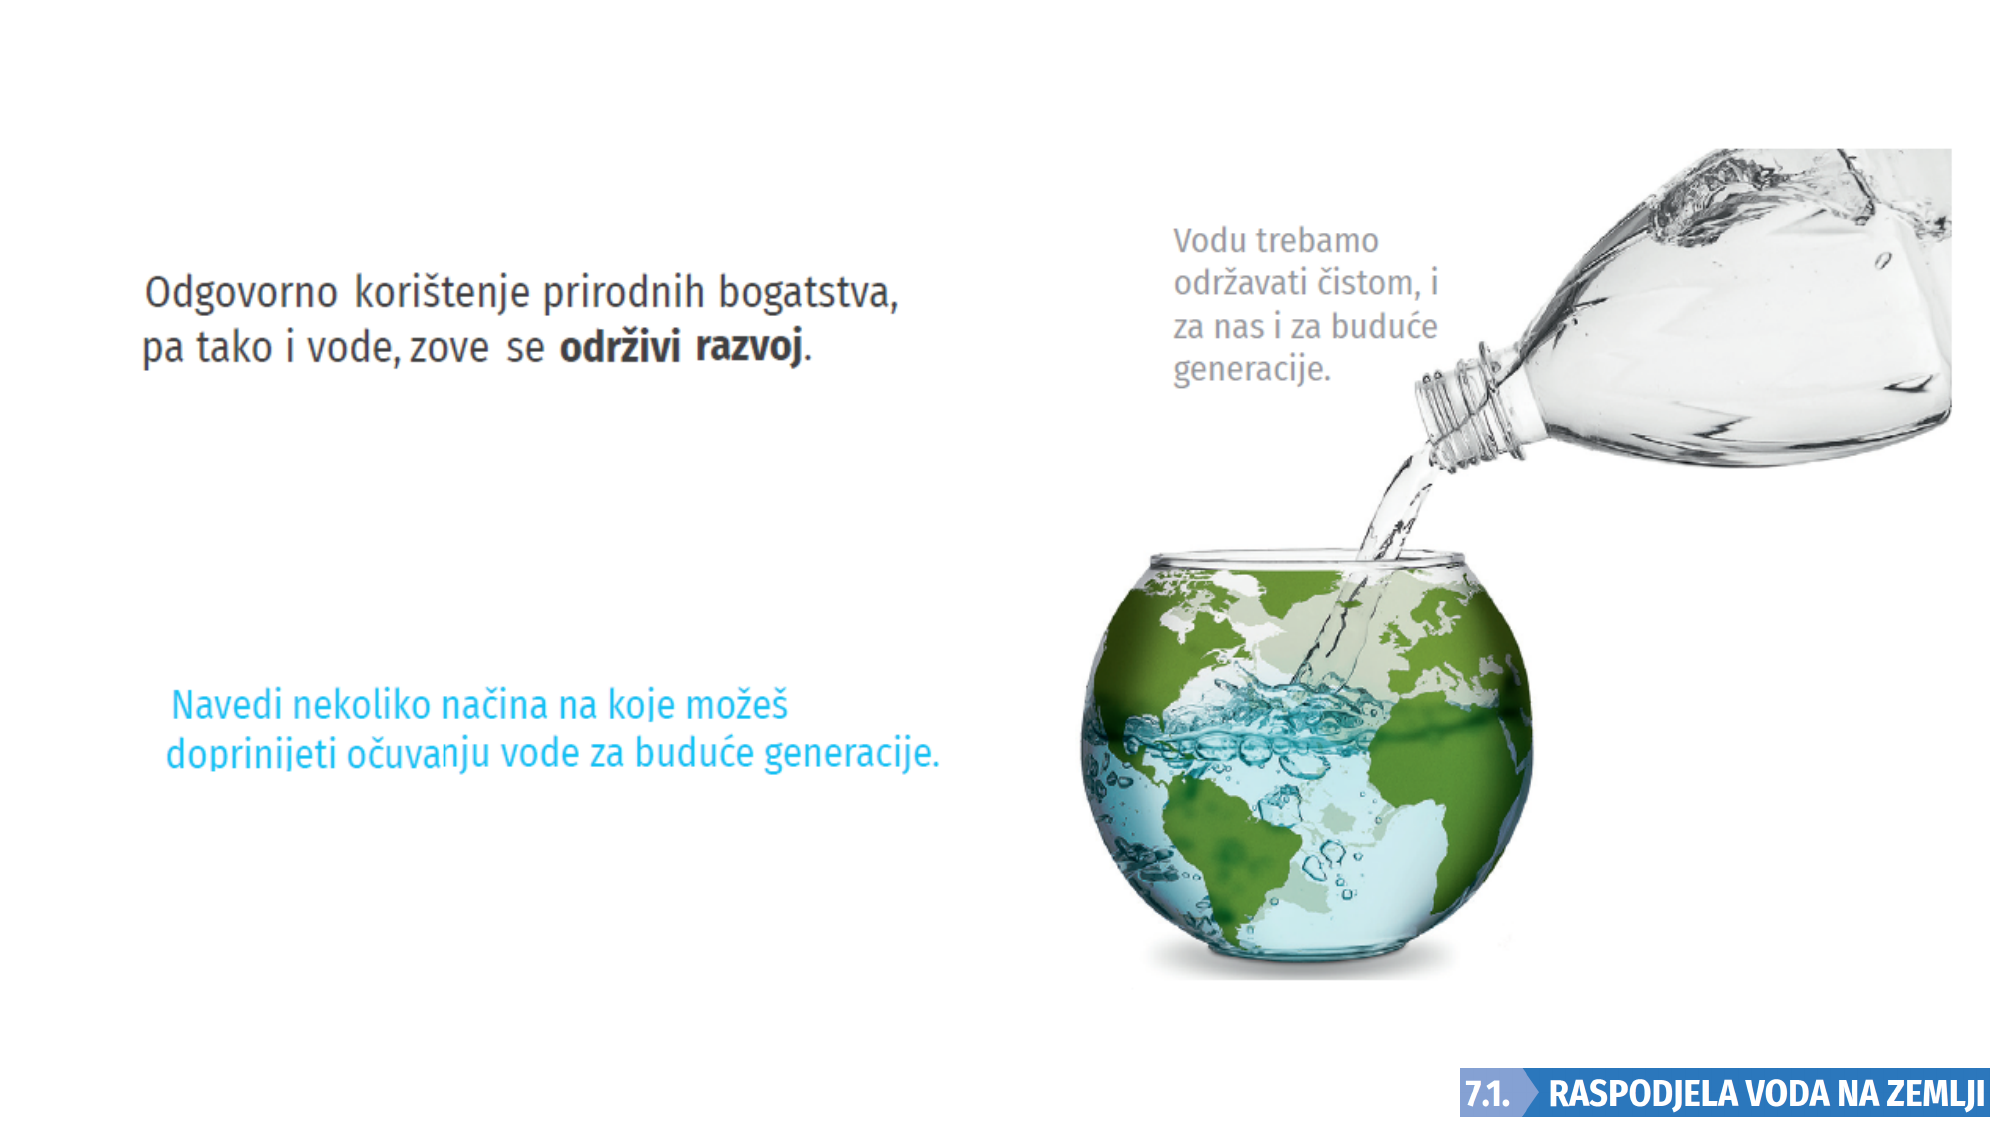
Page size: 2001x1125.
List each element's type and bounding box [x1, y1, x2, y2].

picture [1460, 1067, 1990, 1117]
picture [124, 660, 955, 794]
picture [118, 249, 948, 401]
picture [1074, 124, 1963, 996]
